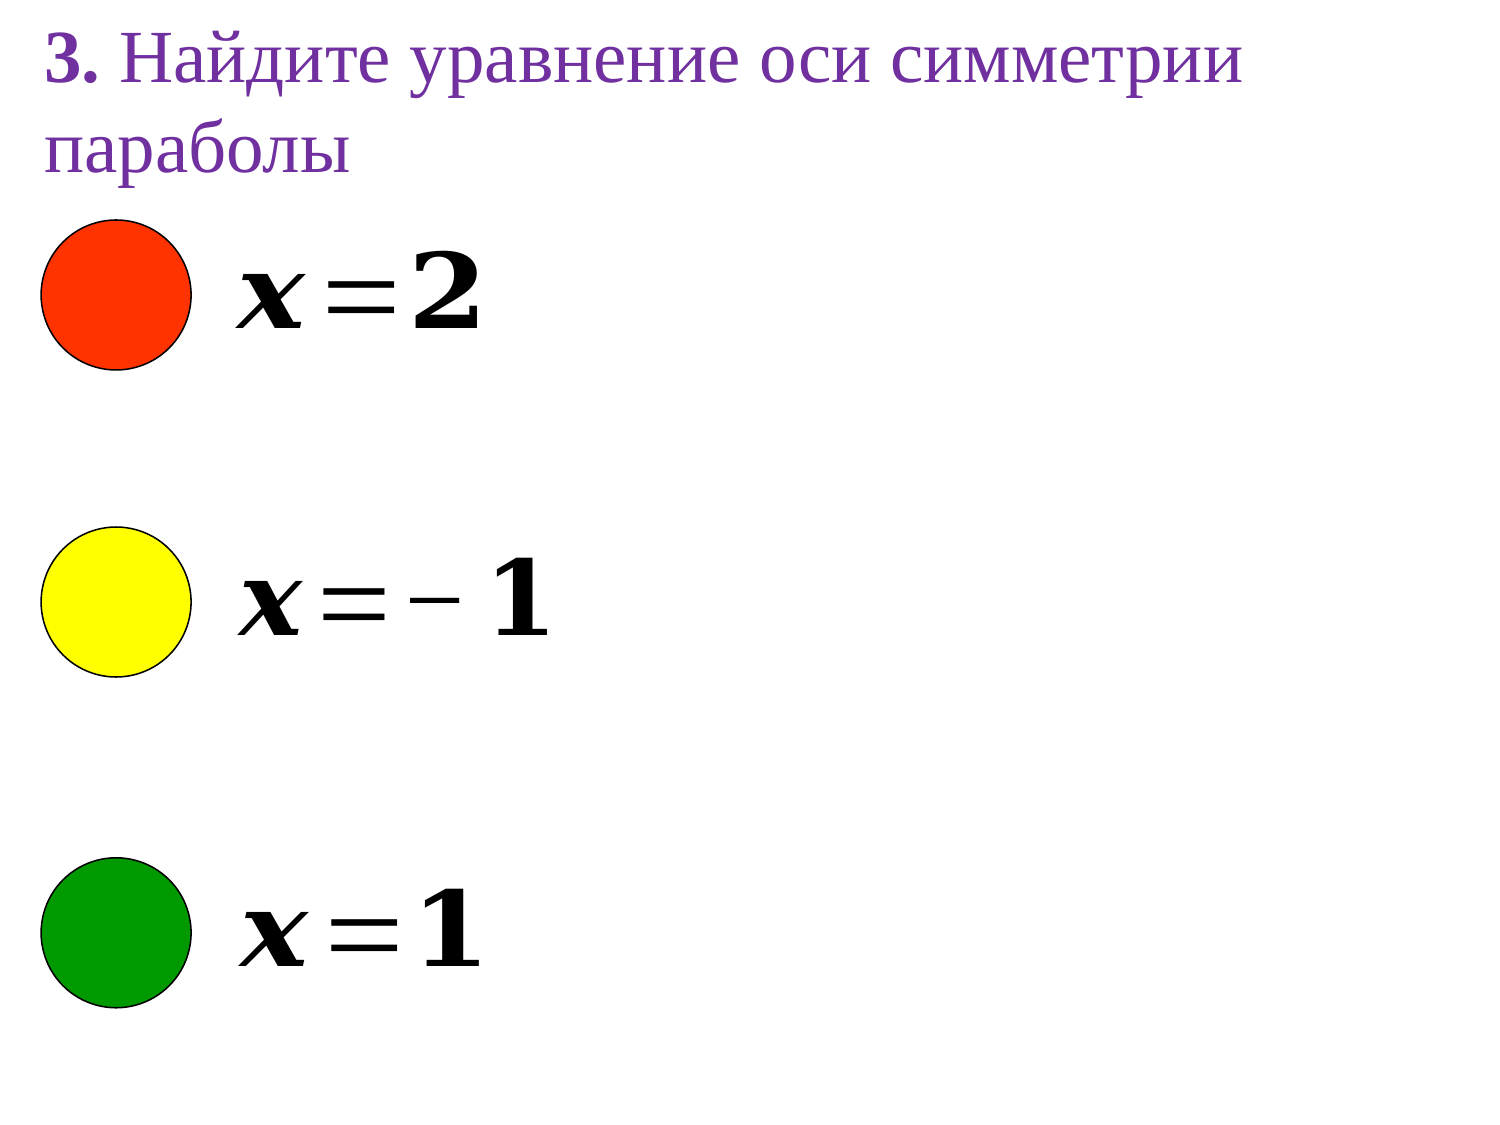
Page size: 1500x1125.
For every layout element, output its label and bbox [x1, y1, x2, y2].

text_box [41, 527, 192, 678]
text_box [41, 219, 192, 370]
text_box [41, 857, 192, 1008]
text_box [336, 0, 1306, 125]
